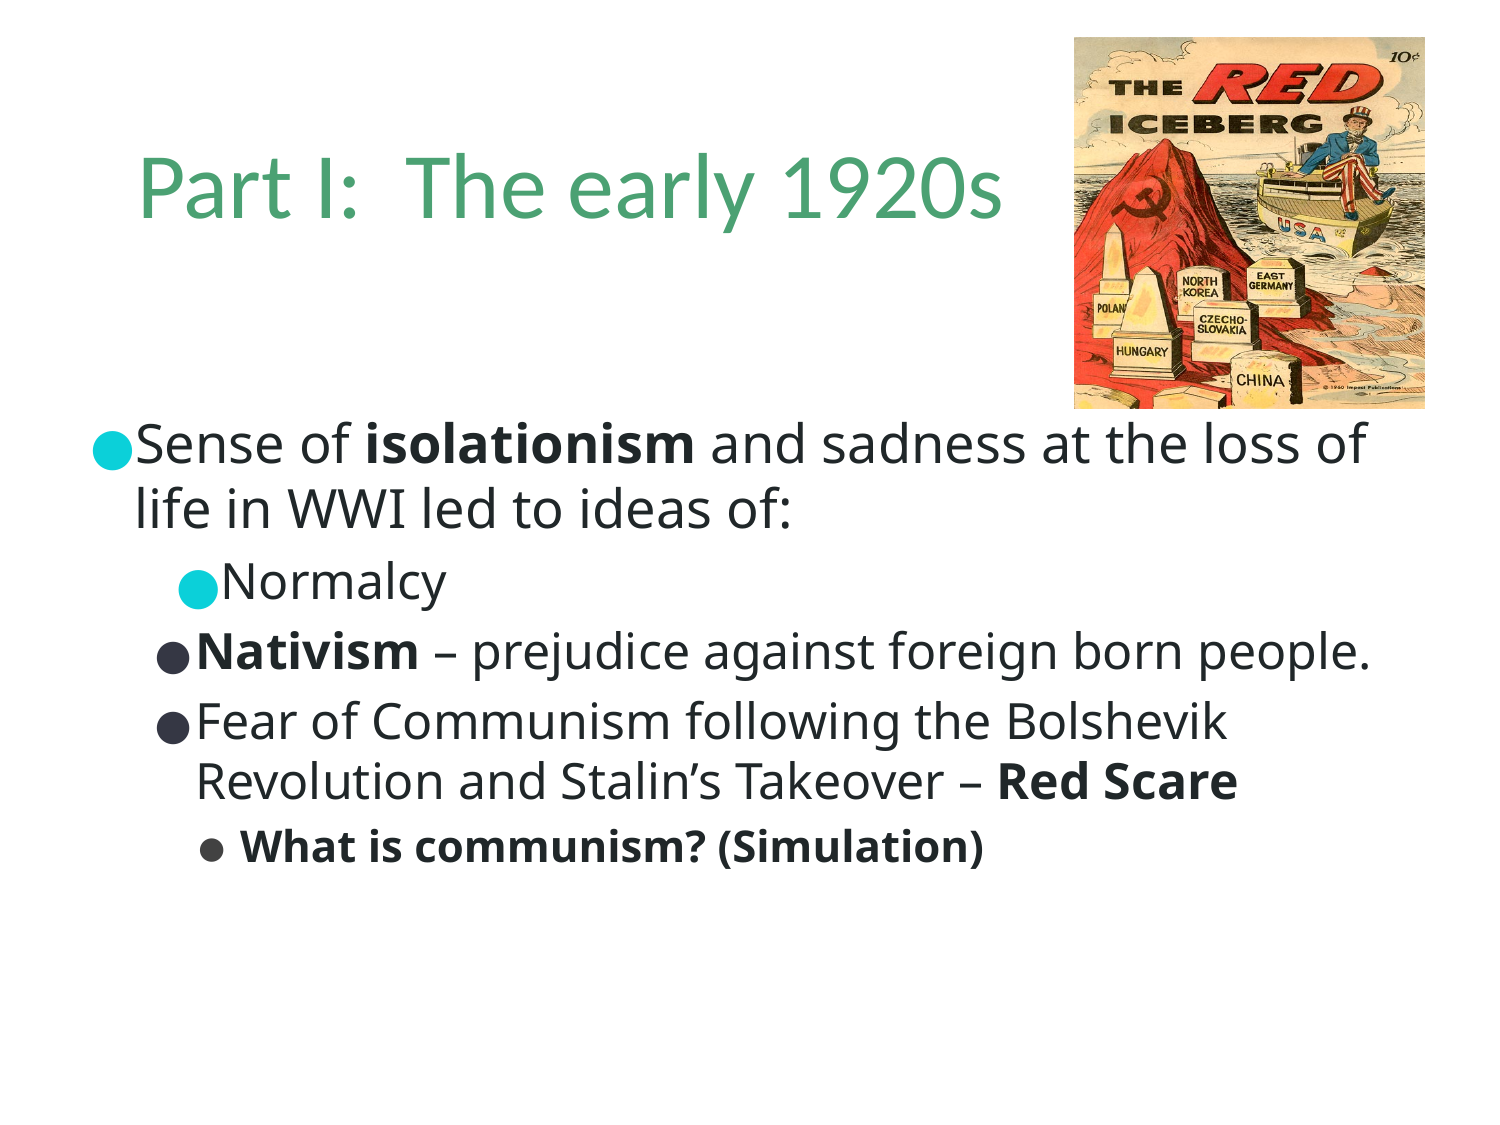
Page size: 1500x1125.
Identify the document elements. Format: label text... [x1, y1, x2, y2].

title Part I: The early 1920s [137, 50, 1069, 238]
picture [1074, 37, 1426, 409]
list Sense of isolationism and sadness at the loss of life in WWI led to ideas of: Normalcy Nativism – prejudice against foreign born people. Fear of Communism following the Bolshevik Revolution and Stalin’s Takeover – Red Scare What is communism? (Simulation) [75, 249, 1425, 970]
